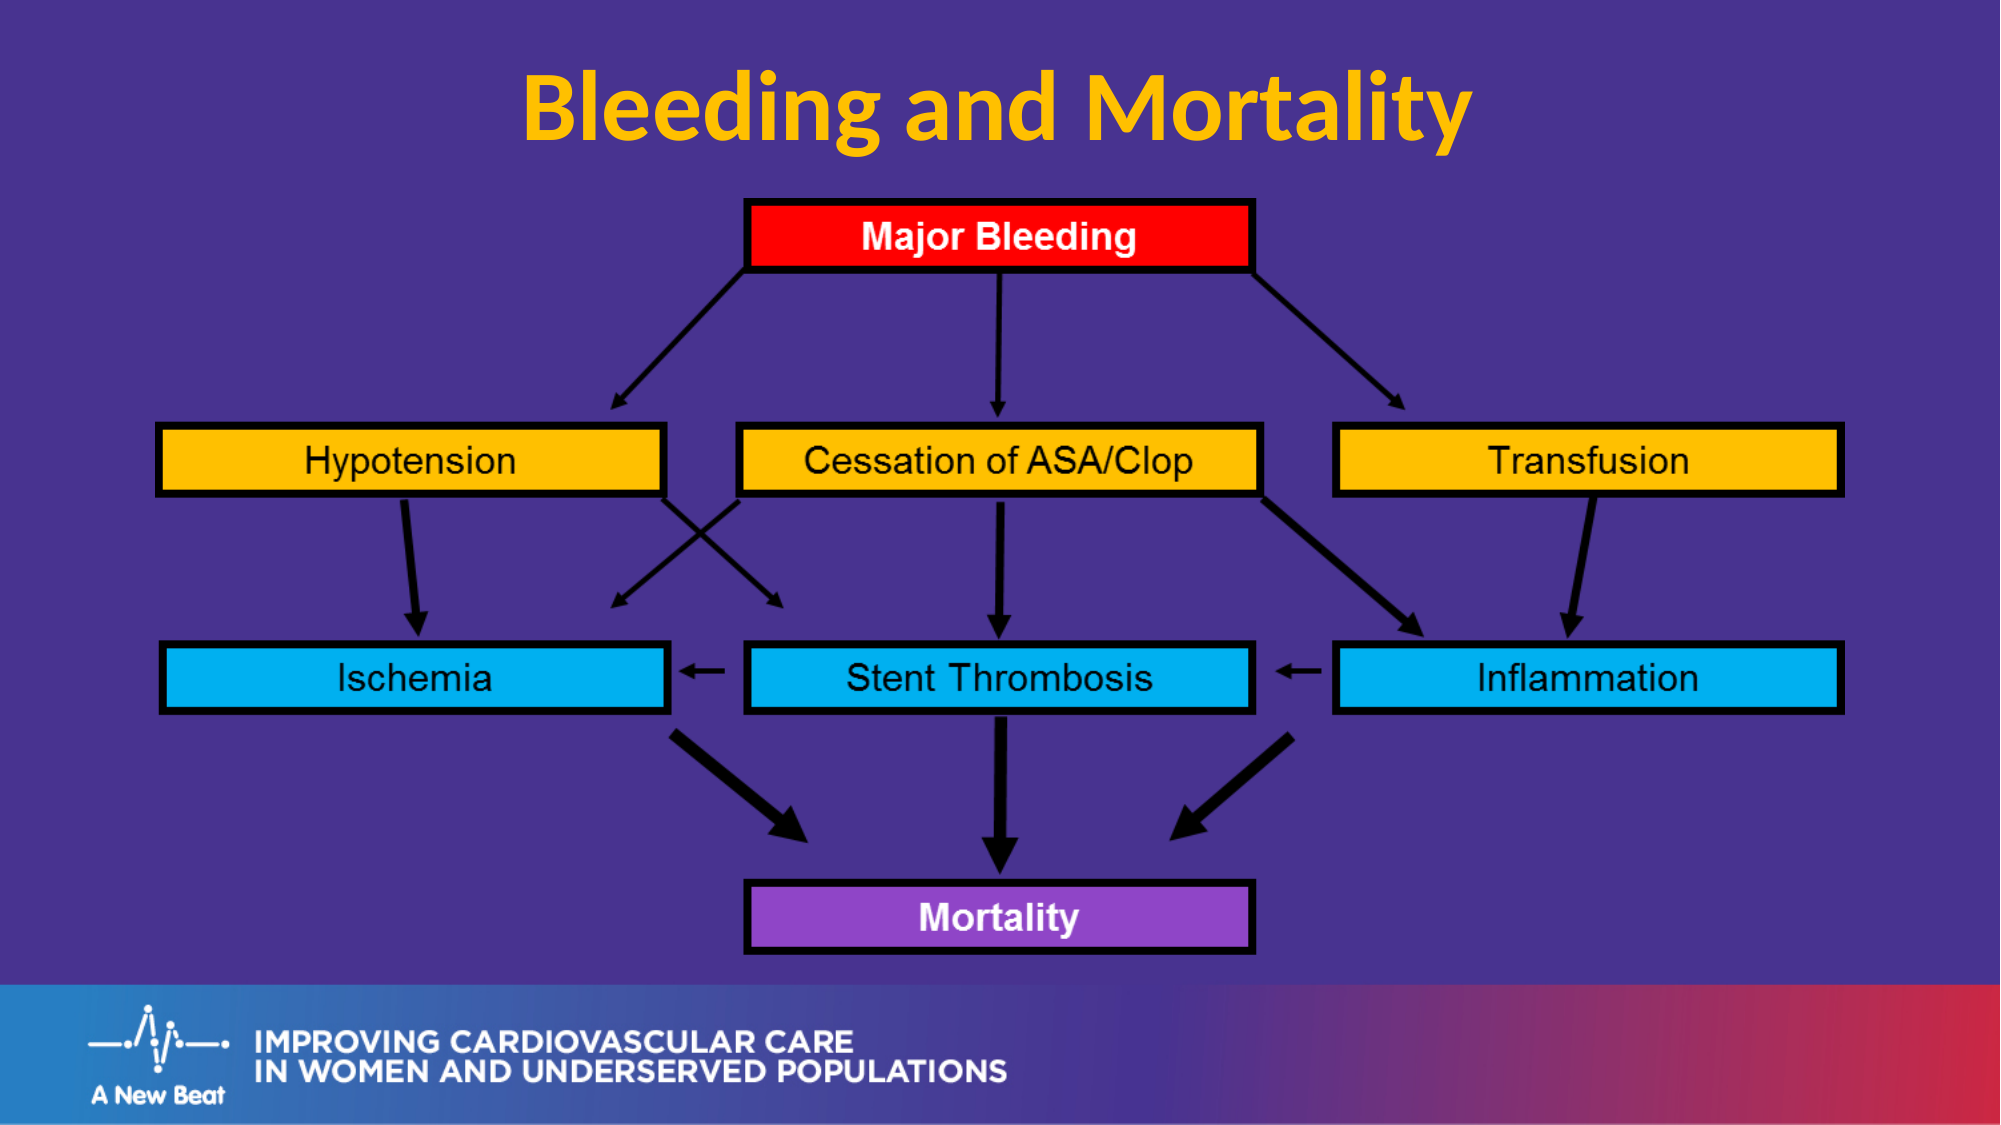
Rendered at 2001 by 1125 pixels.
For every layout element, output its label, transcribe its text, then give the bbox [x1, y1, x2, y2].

list Bleeding and Mortality [55, 46, 1941, 202]
picture [0, 0, 2000, 1125]
